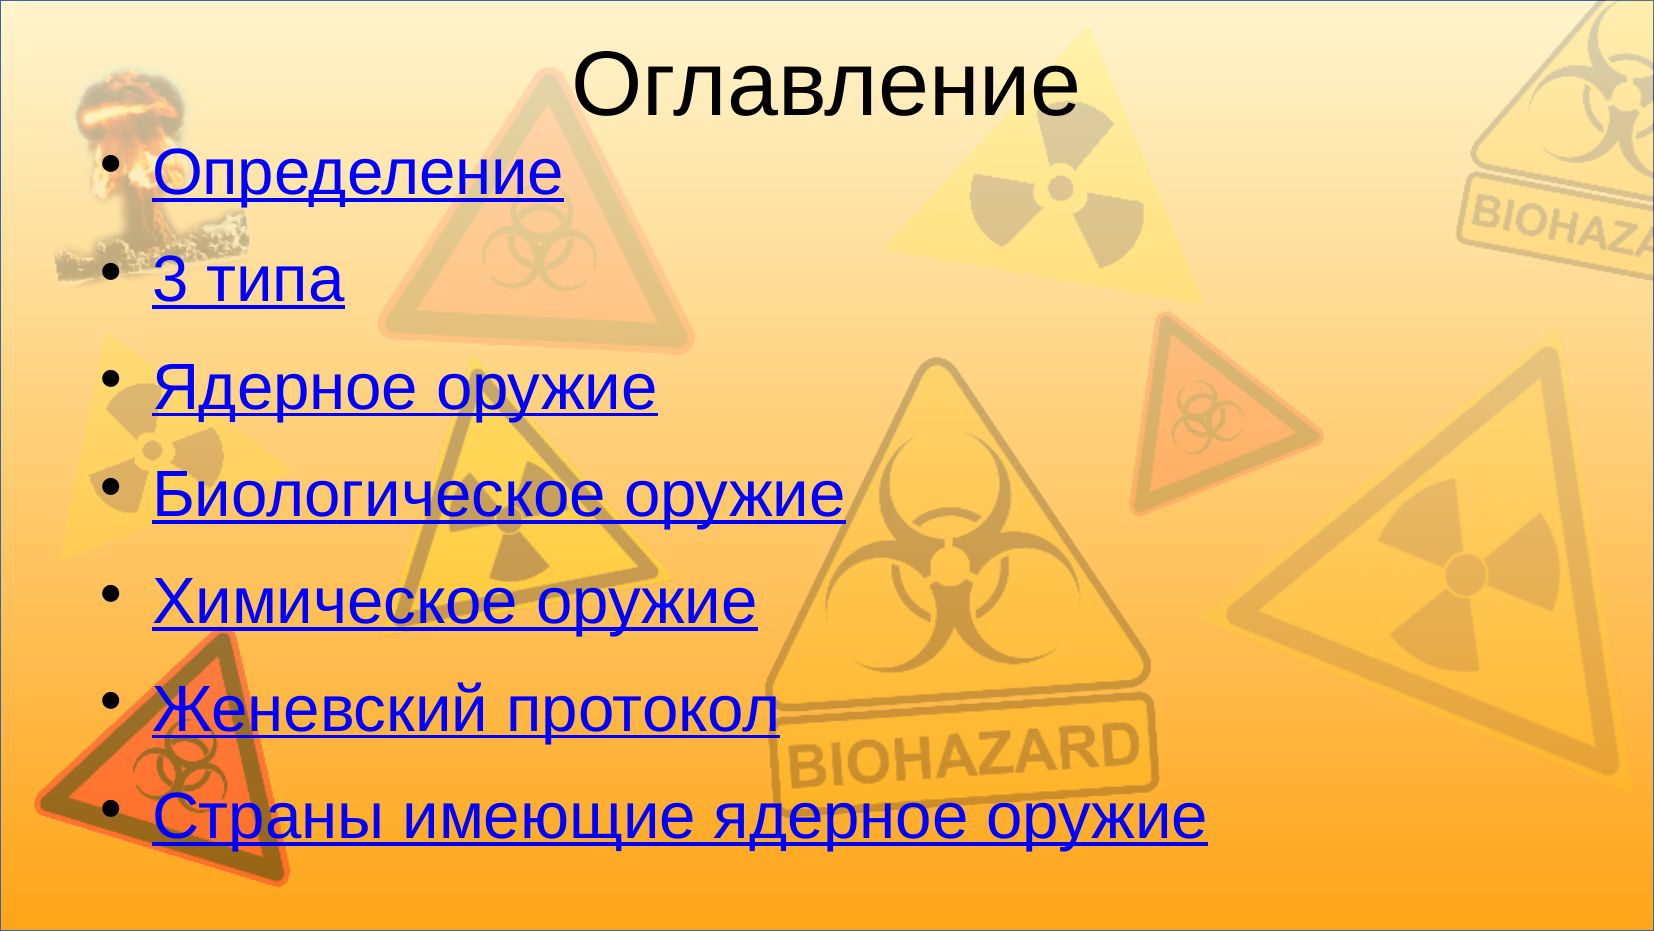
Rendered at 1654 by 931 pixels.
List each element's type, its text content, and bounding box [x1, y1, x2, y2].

text_box Определение 3 типа Ядерное оружие Биологическое оружие Химическое оружие Женевский протокол Страны имеющие ядерное оружие [82, 128, 1571, 857]
text_box Оглавление [82, 1, 1571, 128]
